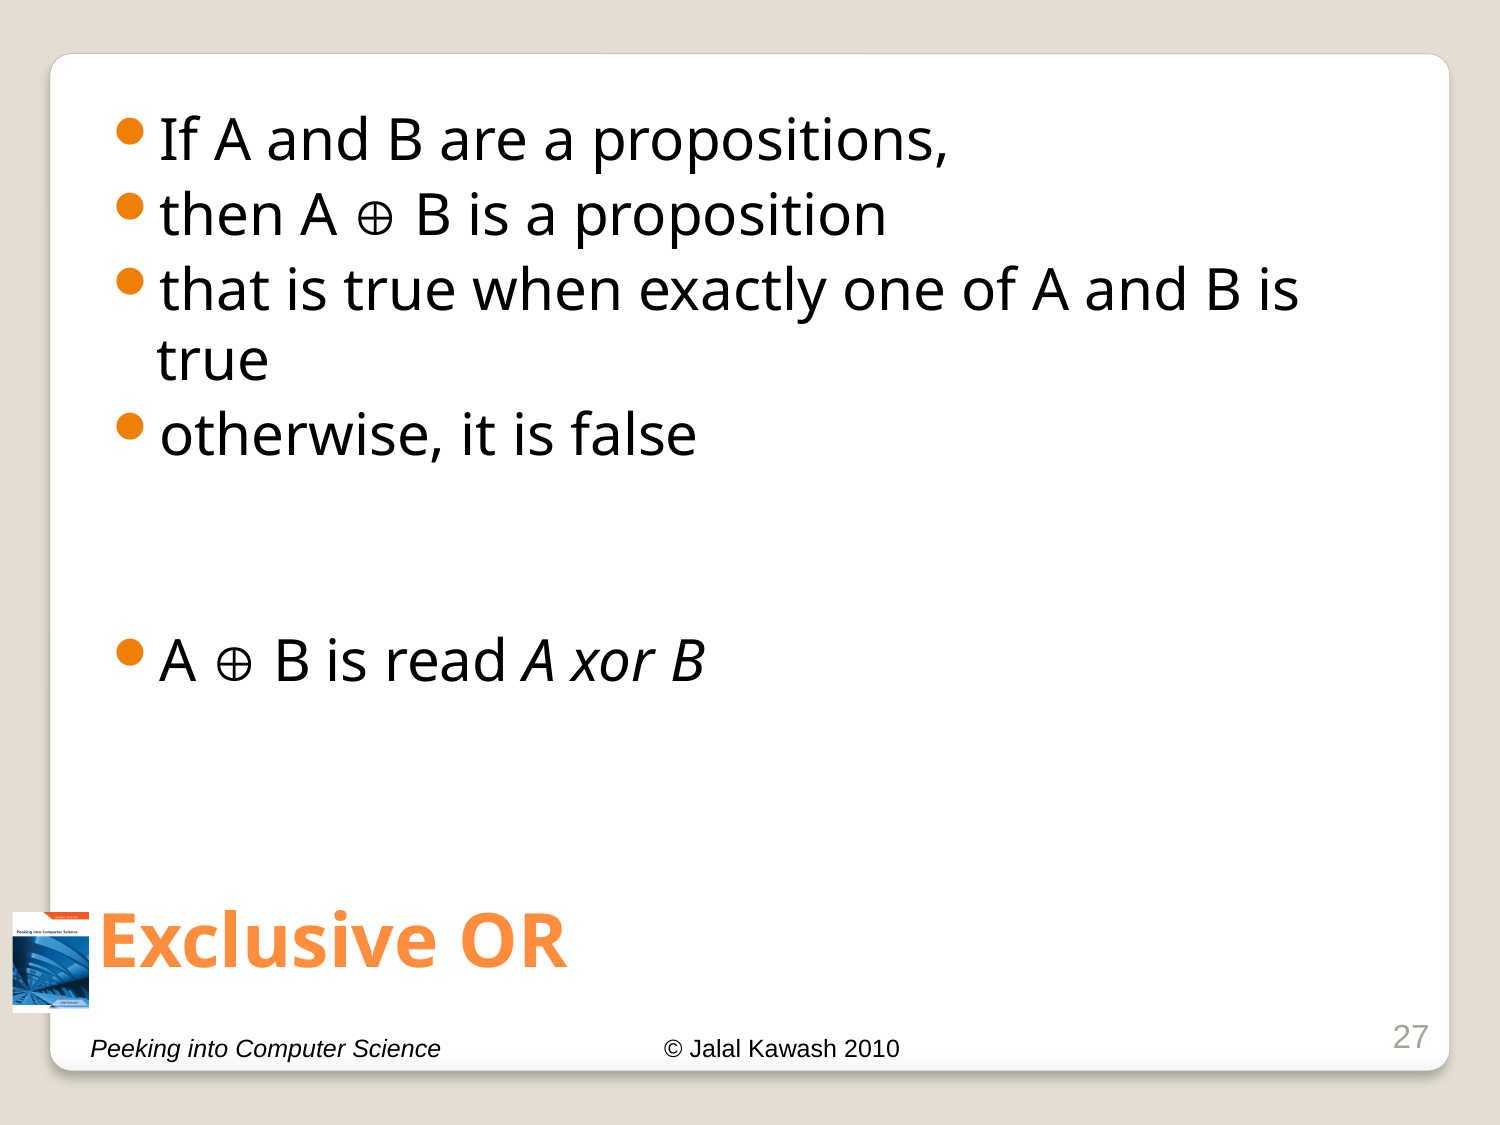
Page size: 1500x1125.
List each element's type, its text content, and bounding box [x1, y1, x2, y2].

list If A and B are a propositions, then A  B is a proposition that is true when exactly one of A and B is true otherwise, it is false A  B is read A xor B [82, 86, 1426, 775]
title Exclusive OR [82, 817, 1425, 991]
slide_number 27 [1369, 1002, 1445, 1063]
picture [12, 912, 89, 1013]
